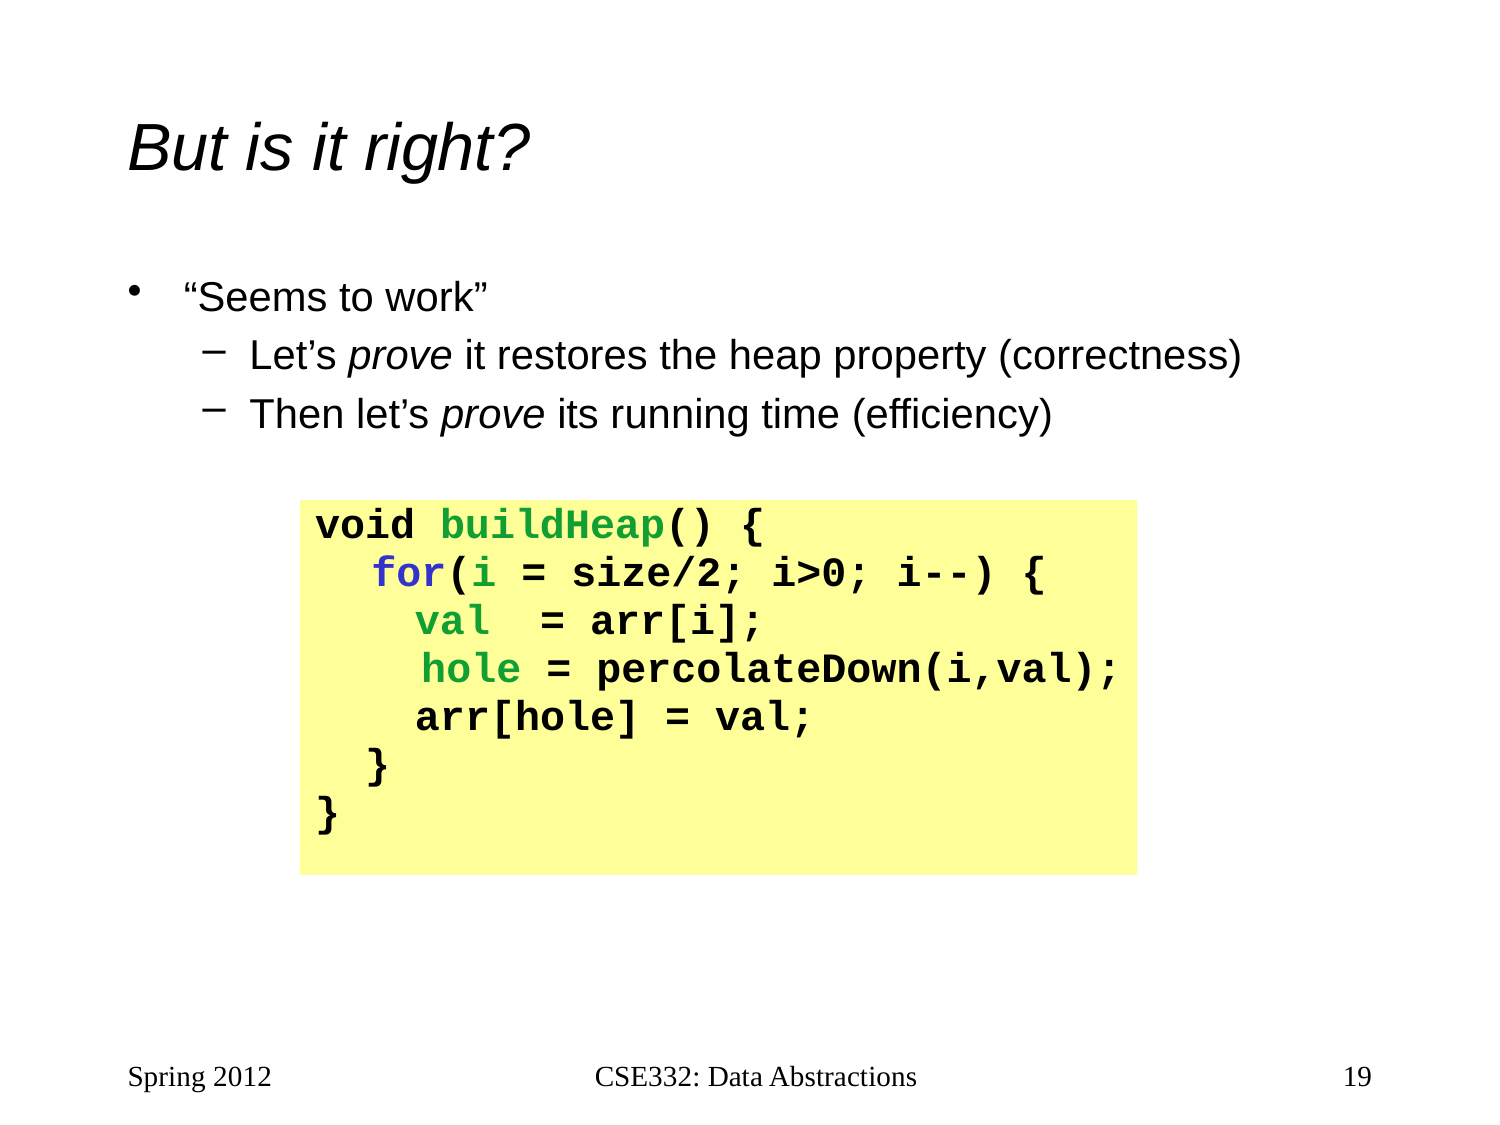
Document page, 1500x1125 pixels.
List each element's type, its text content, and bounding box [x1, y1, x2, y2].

list “Seems to work” Let’s prove it restores the heap property (correctness) Then let’s prove its running time (efficiency) [112, 262, 1388, 463]
text_box void buildHeap() { for(i = size/2; i>0; i--) { val = arr[i]; hole = percolateDown(i,val); arr[hole] = val; } } [299, 499, 1138, 875]
footer CSE332: Data Abstractions [474, 1049, 1038, 1125]
slide_number 19 [1074, 1049, 1388, 1125]
slide_number Spring 2012 [112, 1049, 426, 1125]
title But is it right? [112, 49, 1388, 238]
